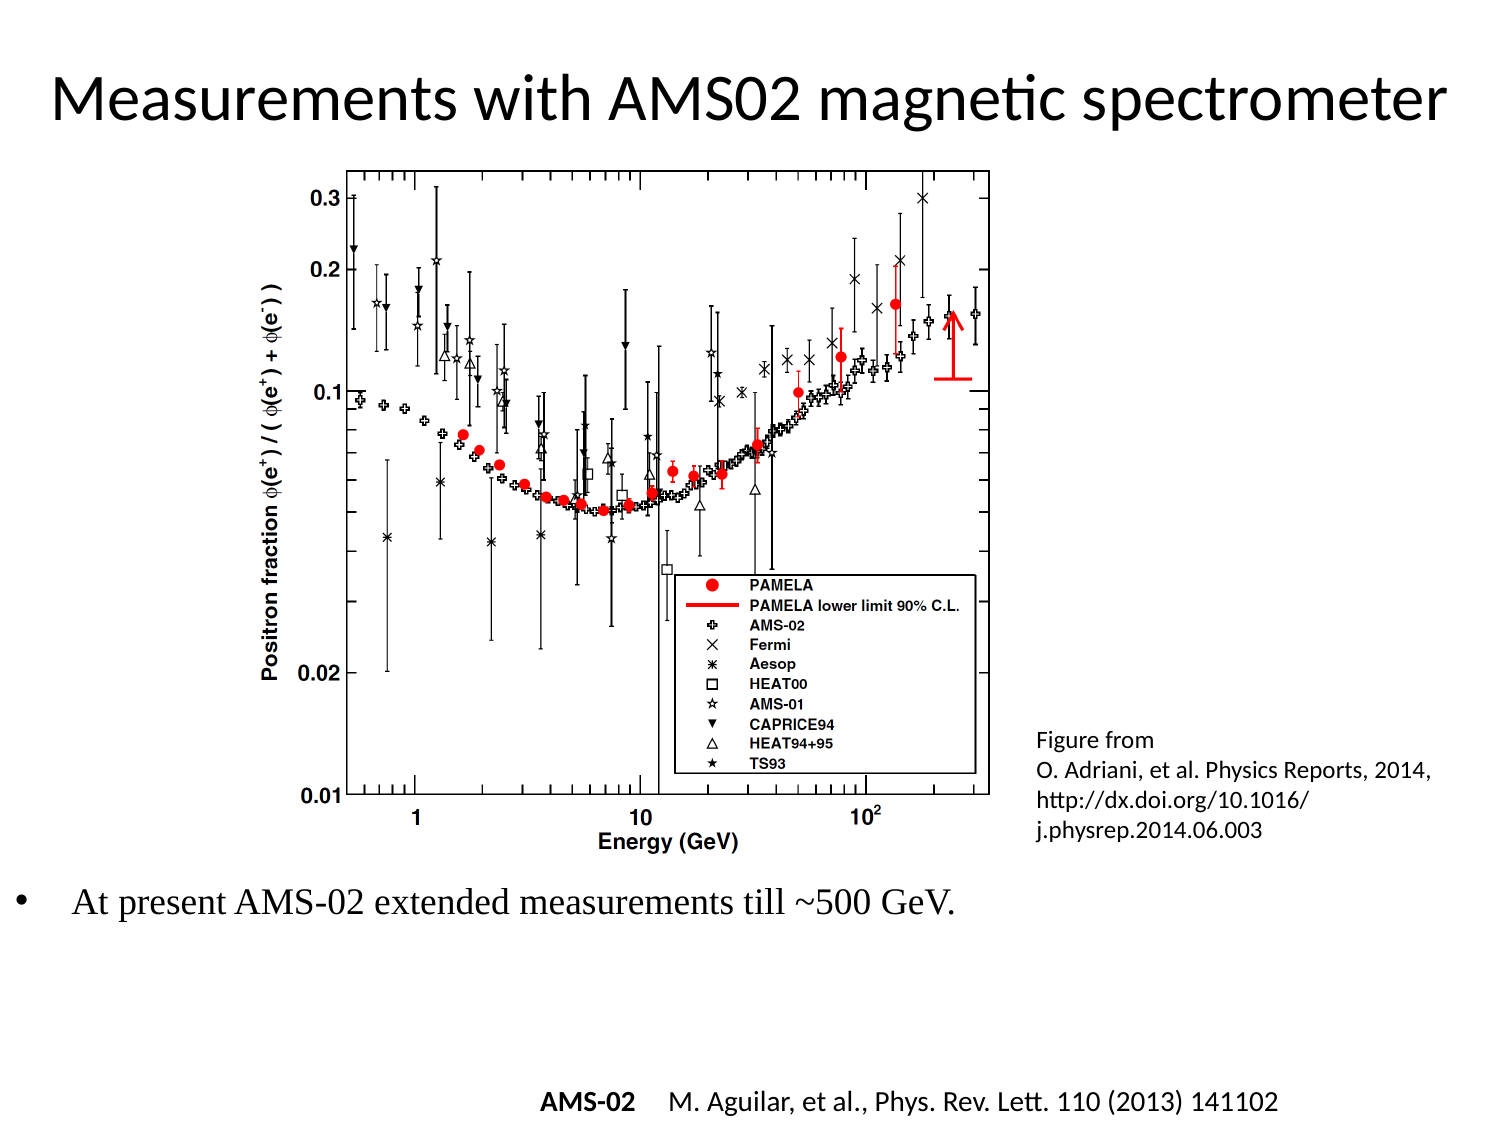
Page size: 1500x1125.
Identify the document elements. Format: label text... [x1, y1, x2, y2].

list At present AMS-02 extended measurements till ~500 GeV. [0, 857, 1500, 1024]
text_box Figure from O. Adriani, et al. Physics Reports, 2014, http://dx.doi.org/10.1016/j.physrep.2014.06.003 [1021, 715, 1500, 851]
picture [218, 160, 1011, 858]
title Measurements with AMS02 magnetic spectrometer [0, 0, 1500, 188]
text_box AMS-02 M. Aguilar, et al., Phys. Rev. Lett. 110 (2013) 141102 [525, 1074, 1388, 1125]
